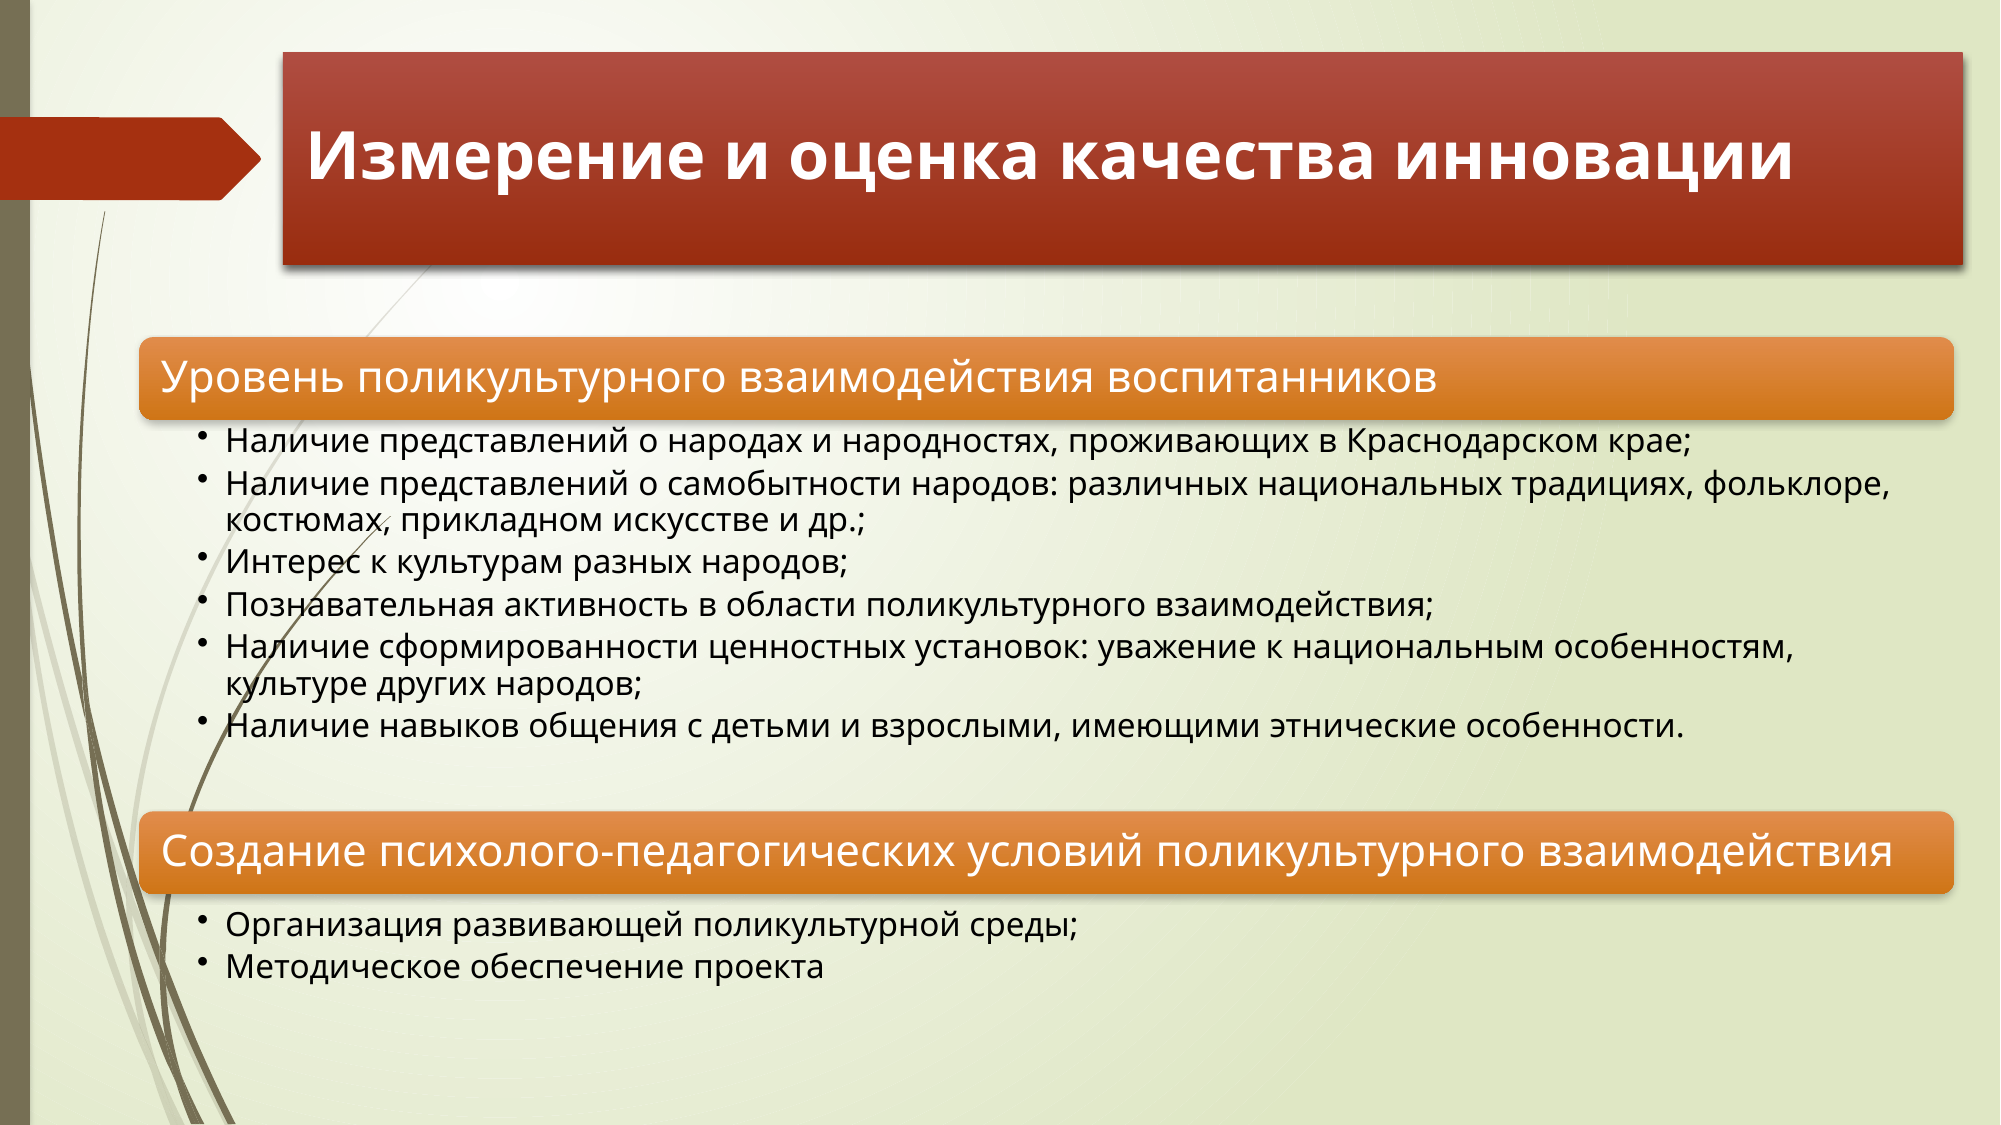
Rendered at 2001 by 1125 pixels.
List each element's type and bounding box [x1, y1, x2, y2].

text_box [139, 263, 1955, 1059]
text_box [282, 51, 1963, 265]
